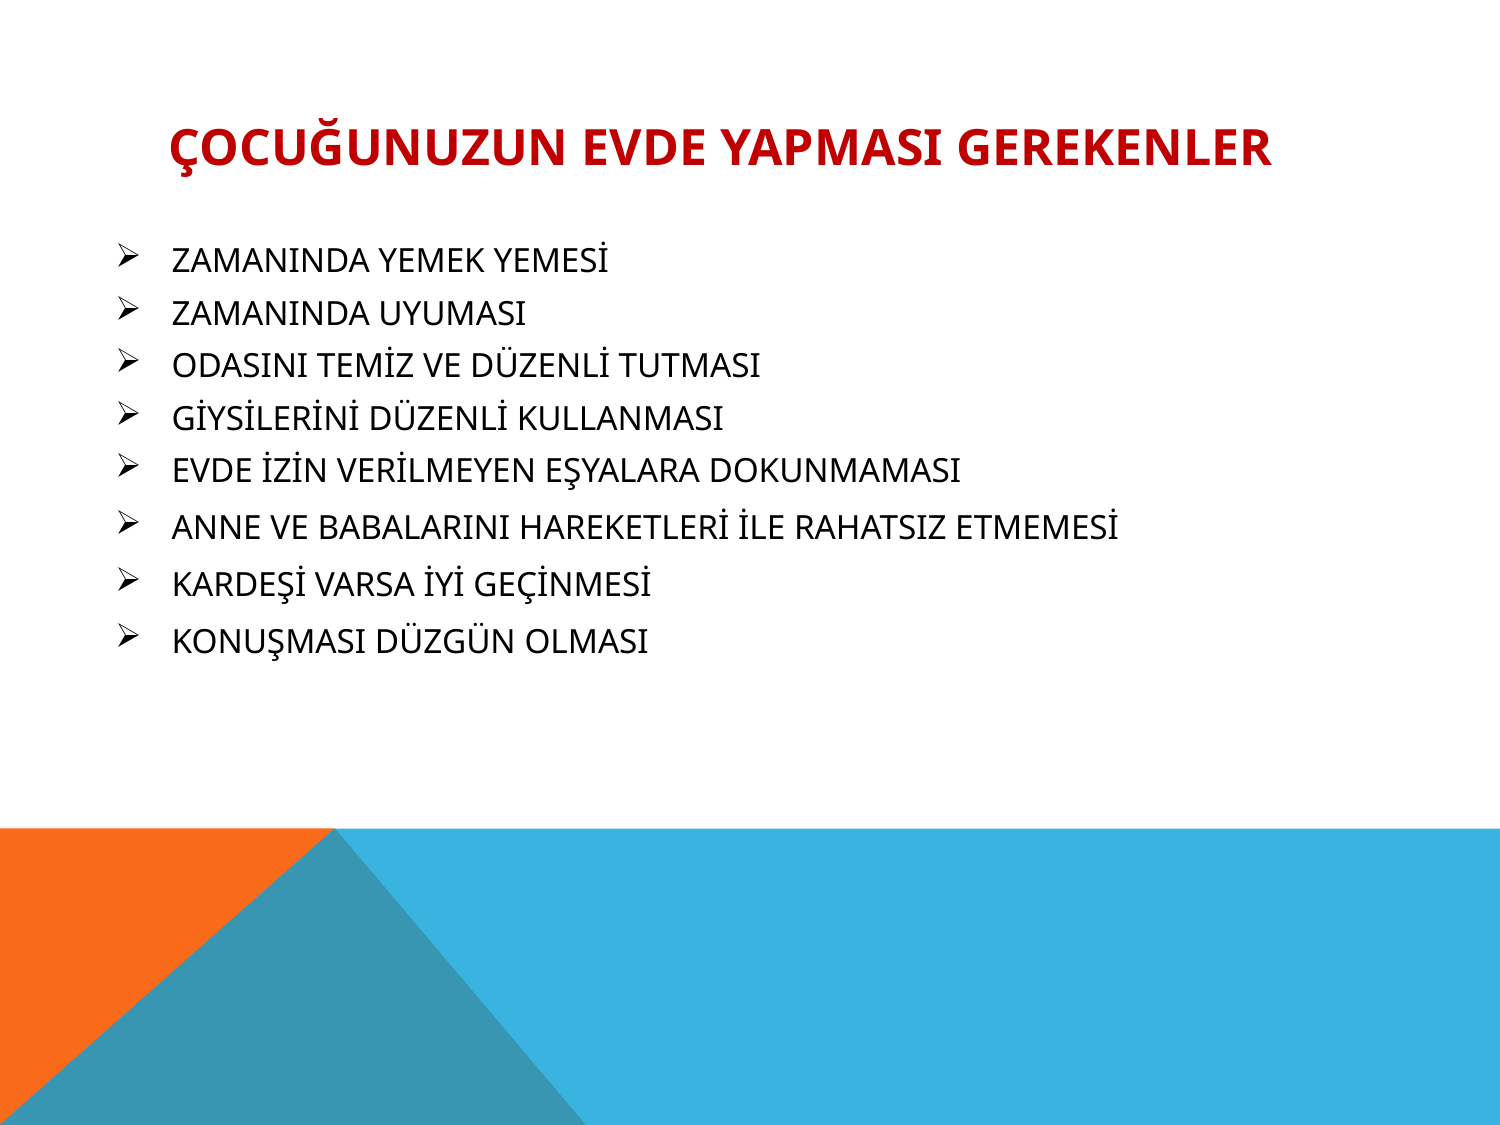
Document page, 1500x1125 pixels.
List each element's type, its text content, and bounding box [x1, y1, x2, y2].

list ÇOCUĞUNUZUN EVDE YAPMASI GEREKENLER ZAMANINDA YEMEK YEMESİ ZAMANINDA UYUMASI ODASINI TEMİZ VE DÜZENLİ TUTMASI GİYSİLERİNİ DÜZENLİ KULLANMASI EVDE İZİN VERİLMEYEN EŞYALARA DOKUNMAMASI ANNE VE BABALARINI HAREKETLERİ İLE RAHATSIZ ETMEMESİ KARDEŞİ VARSA İYİ GEÇİNMESİ KONUŞMASI DÜZGÜN OLMASI [100, 30, 1339, 705]
